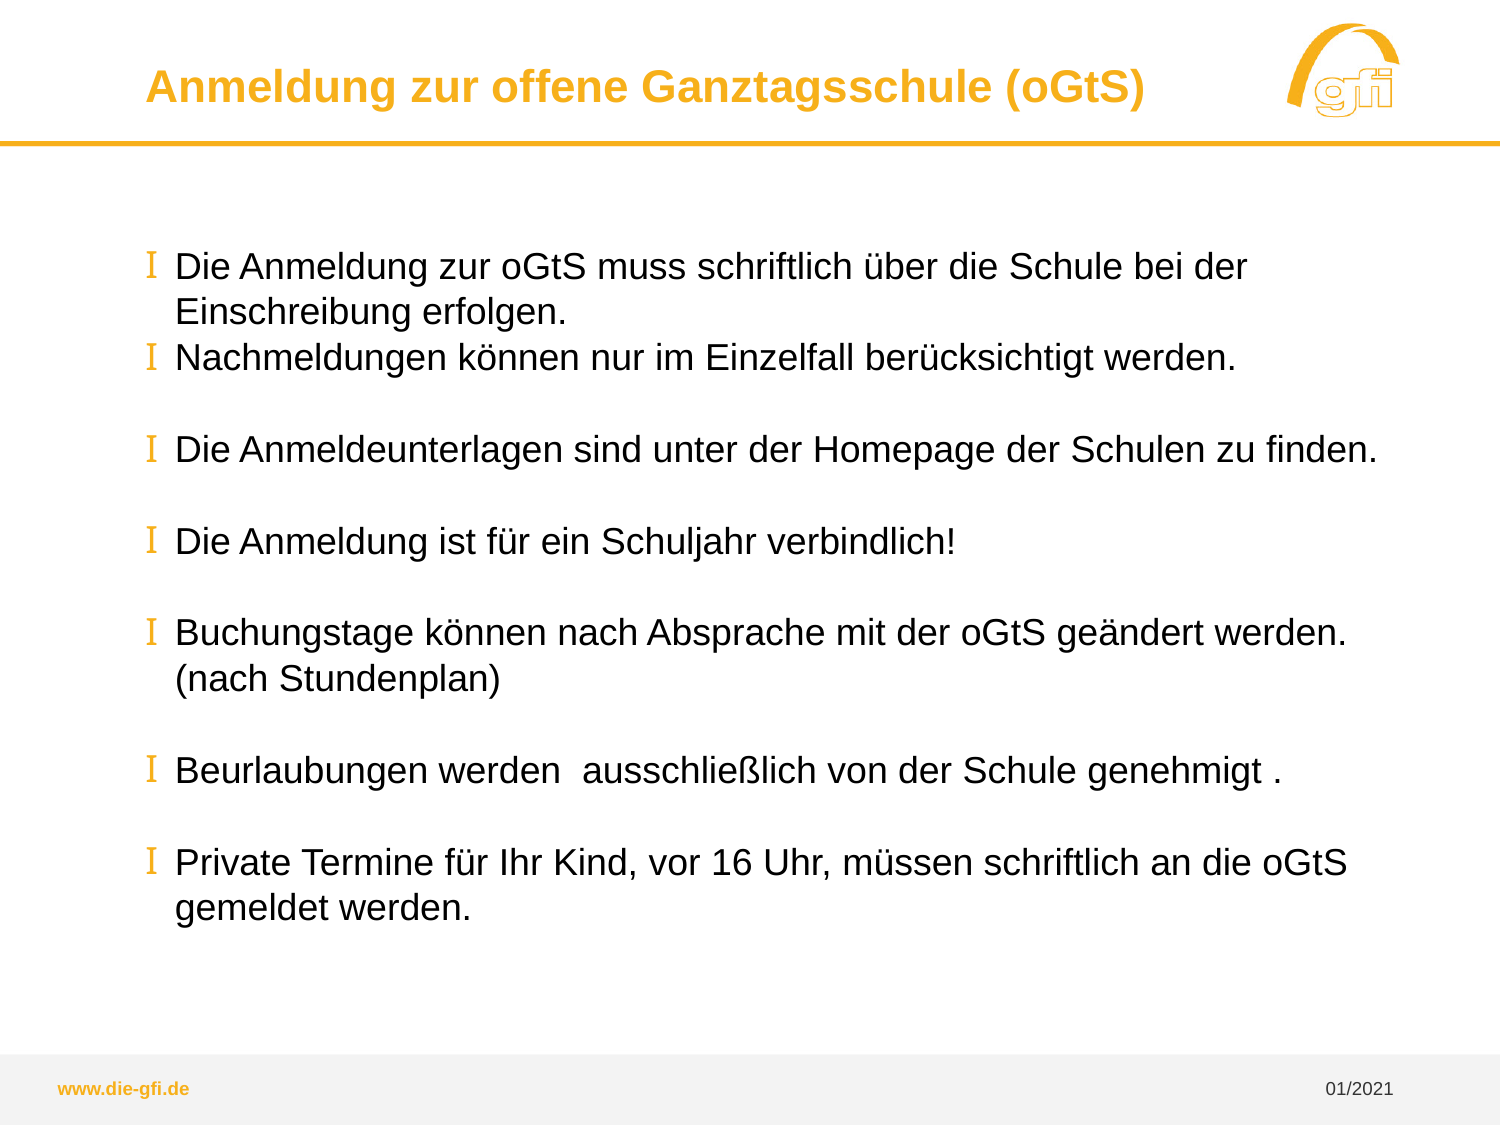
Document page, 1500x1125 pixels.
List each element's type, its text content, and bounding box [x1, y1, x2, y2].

picture [0, 0, 1500, 1125]
list Die Anmeldung zur oGtS muss schriftlich über die Schule bei der Einschreibung erfolgen. Nachmeldungen können nur im Einzelfall berücksichtigt werden. Die Anmeldeunterlagen sind unter der Homepage der Schulen zu finden. Die Anmeldung ist für ein Schuljahr verbindlich! Buchungstage können nach Absprache mit der oGtS geändert werden. (nach Stundenplan) Beurlaubungen werden ausschließlich von der Schule genehmigt . Private Termine für Ihr Kind, vor 16 Uhr, müssen schriftlich an die oGtS gemeldet werden. [130, 187, 1400, 1043]
text_box Anmeldung zur offene Ganztagsschule (oGtS) [130, 46, 1281, 122]
